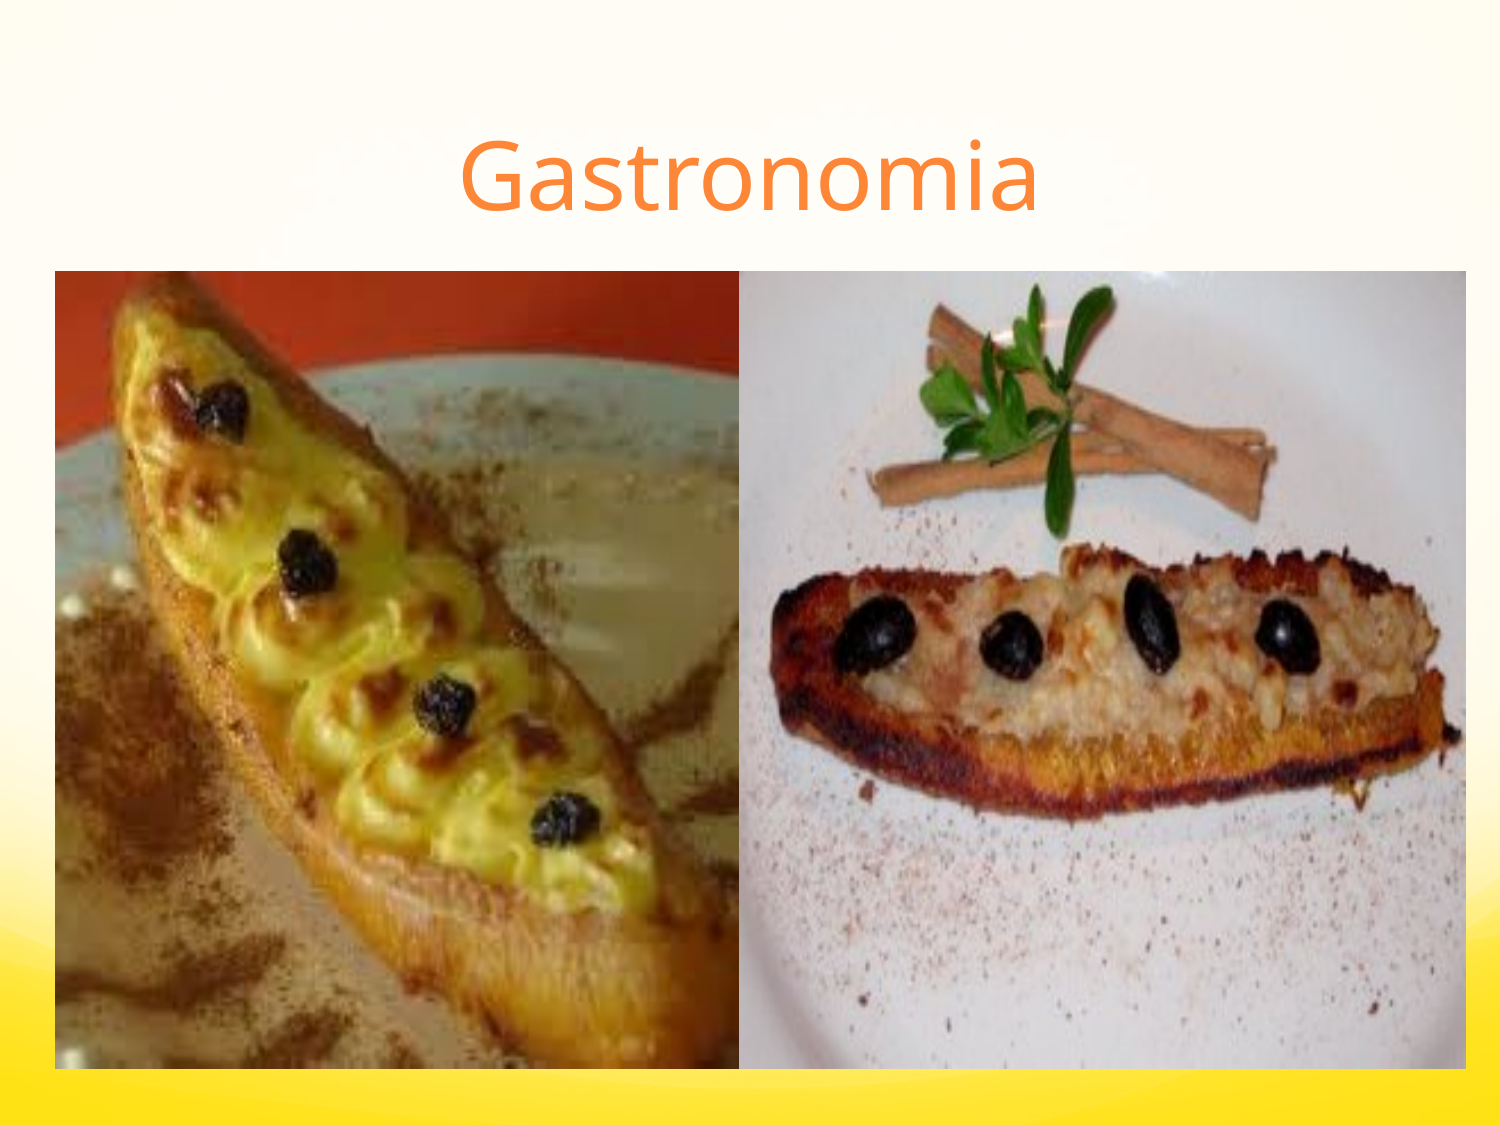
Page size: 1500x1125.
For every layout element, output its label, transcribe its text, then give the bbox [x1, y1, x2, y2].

title Gastronomia [90, 17, 1410, 237]
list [738, 270, 1467, 1069]
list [54, 270, 735, 1069]
